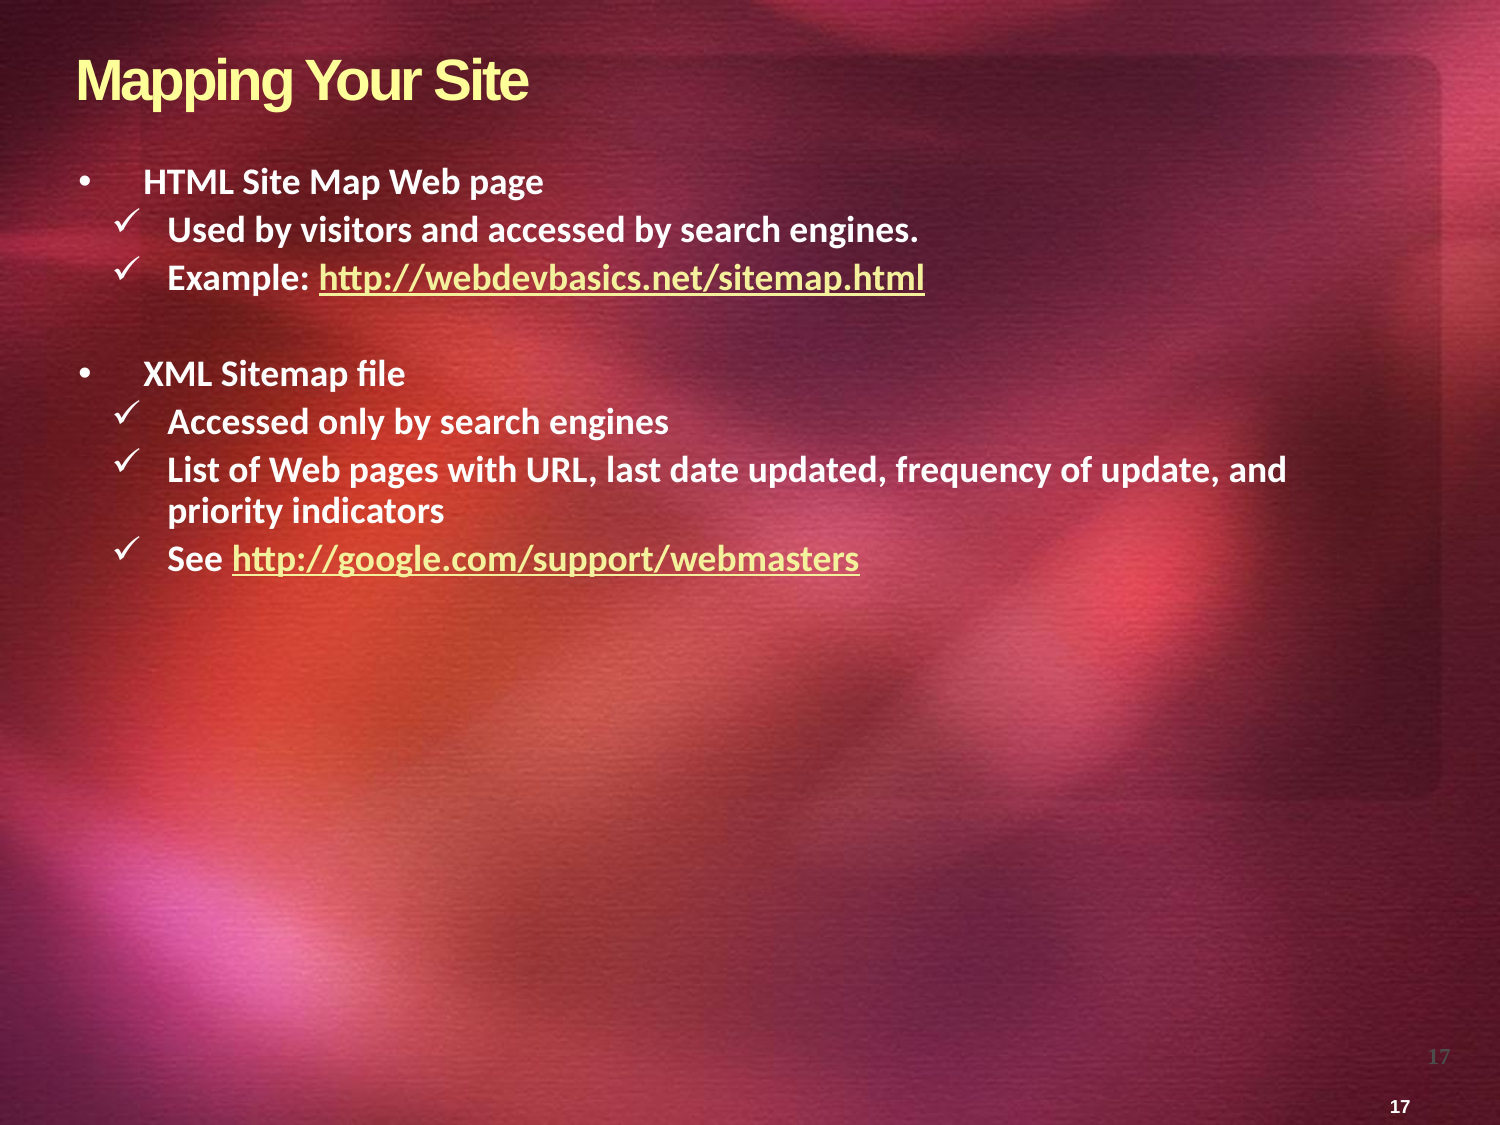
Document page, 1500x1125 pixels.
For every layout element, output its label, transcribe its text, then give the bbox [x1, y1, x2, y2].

picture [0, 0, 1500, 1125]
title Mapping Your Site [75, 50, 675, 114]
slide_number 17 [1413, 1034, 1488, 1113]
list HTML Site Map Web page Used by visitors and accessed by search engines. Example: http://webdevbasics.net/sitemap.html XML Sitemap file Accessed only by search engines List of Web pages with URL, last date updated, frequency of update, and priority indicators See http://google.com/support/webmasters [78, 162, 1391, 652]
